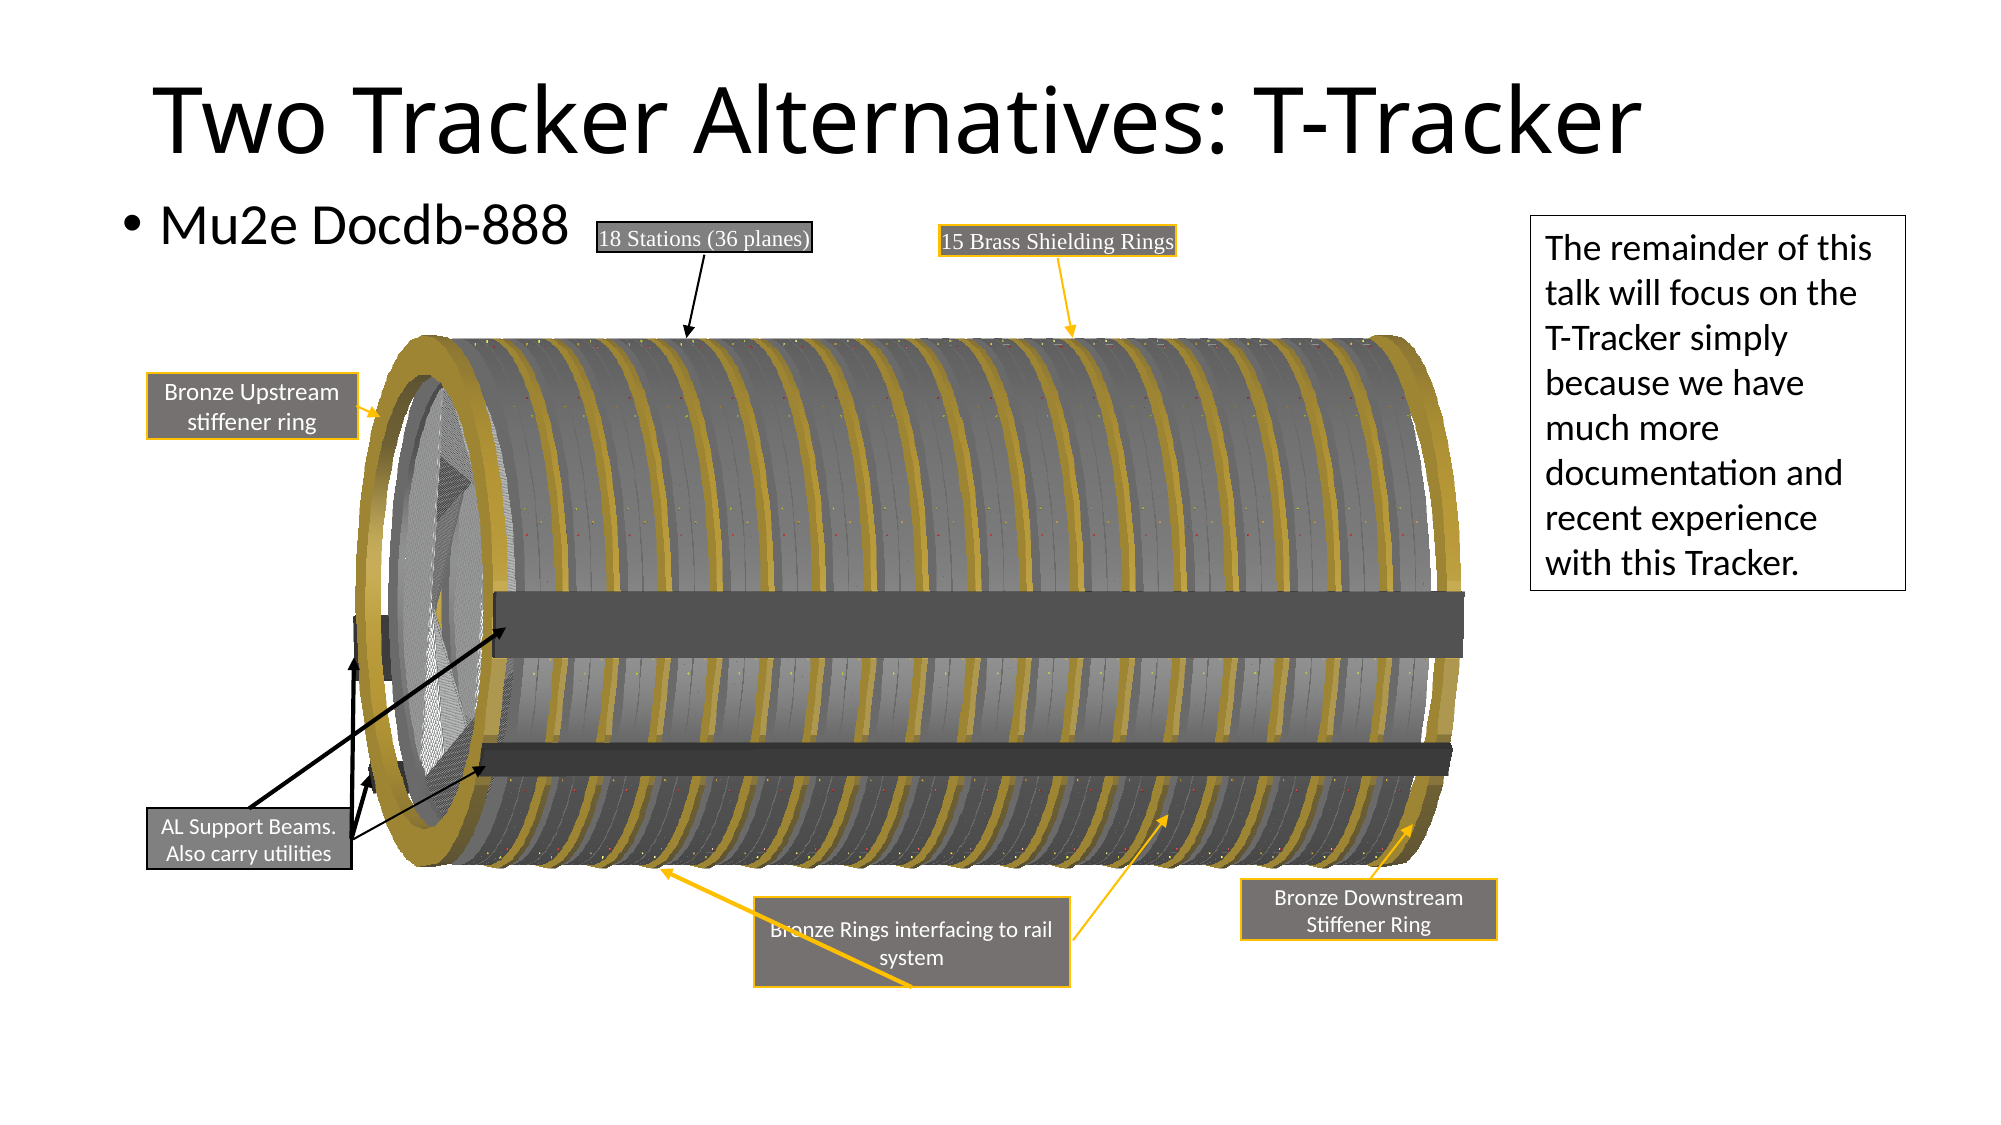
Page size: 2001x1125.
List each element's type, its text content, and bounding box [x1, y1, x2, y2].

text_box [146, 215, 1497, 1107]
text_box The remainder of this talk will focus on the T-Tracker simply because we have much more documentation and recent experience with this Tracker. [1530, 215, 1906, 591]
list Mu2e Docdb-888 [107, 186, 616, 284]
title Two Tracker Alternatives: T-Tracker [137, 59, 1863, 187]
